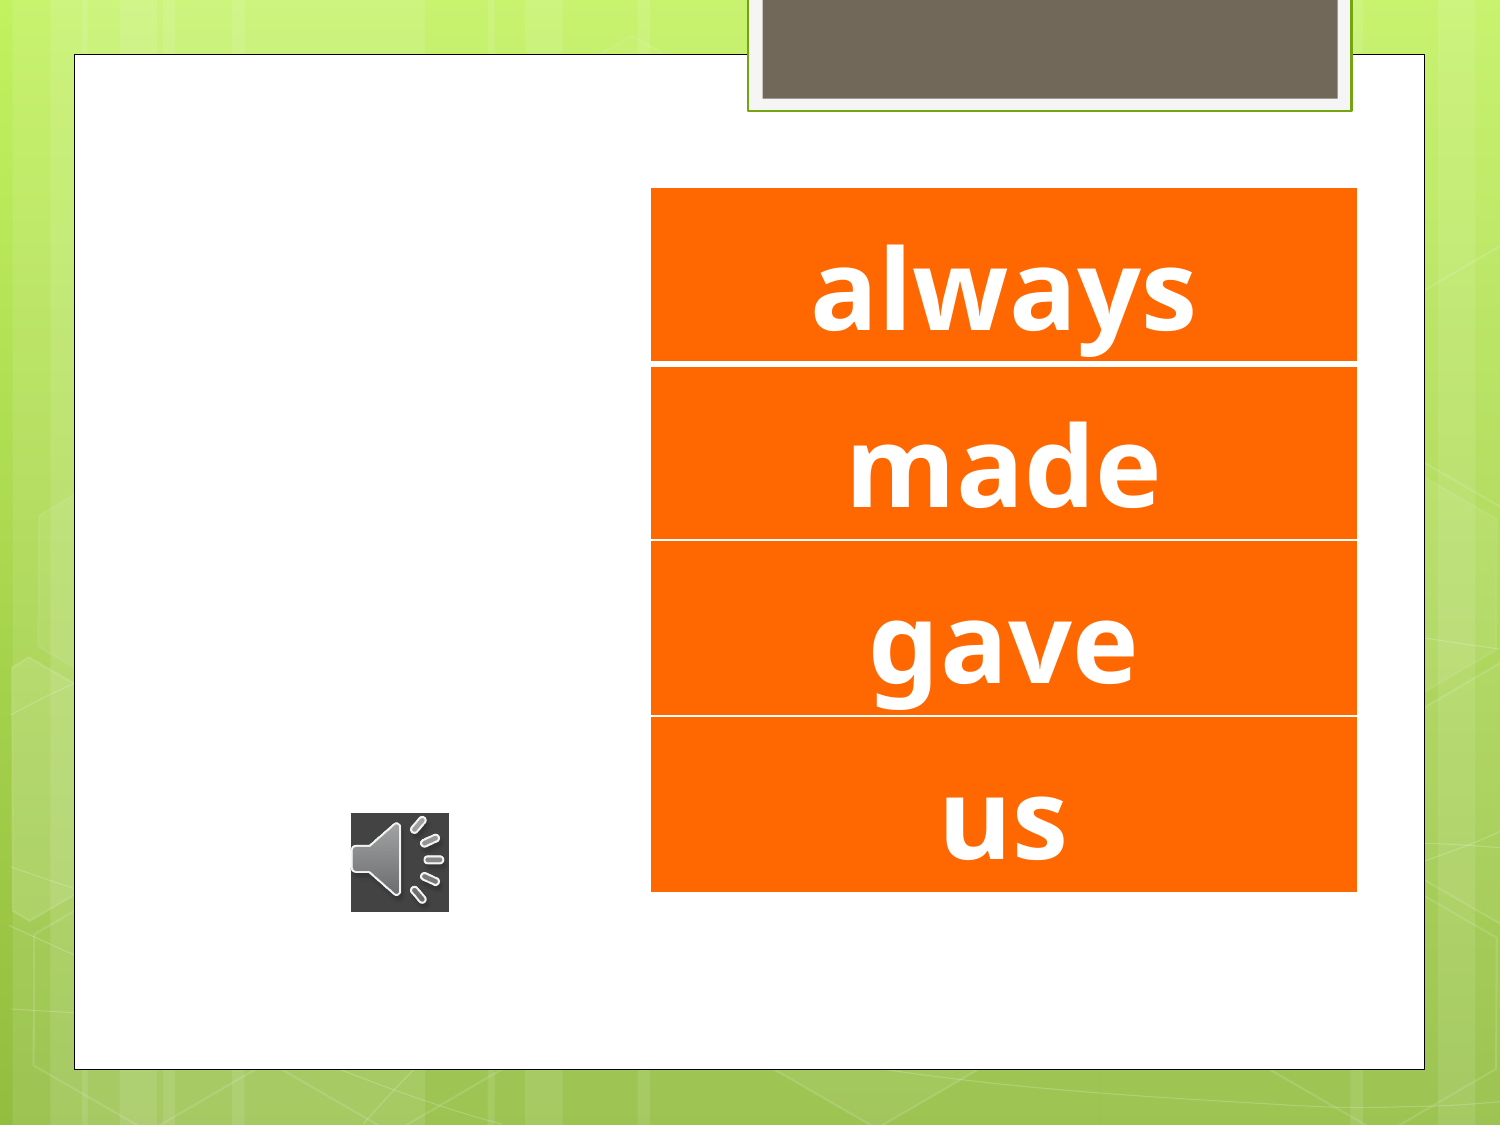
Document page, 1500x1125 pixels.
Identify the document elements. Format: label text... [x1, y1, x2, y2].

table_cell us [651, 717, 1357, 892]
picture [349, 812, 451, 913]
table_cell gave [651, 541, 1357, 715]
table_header always [651, 188, 1357, 361]
table_cell made [651, 367, 1357, 539]
